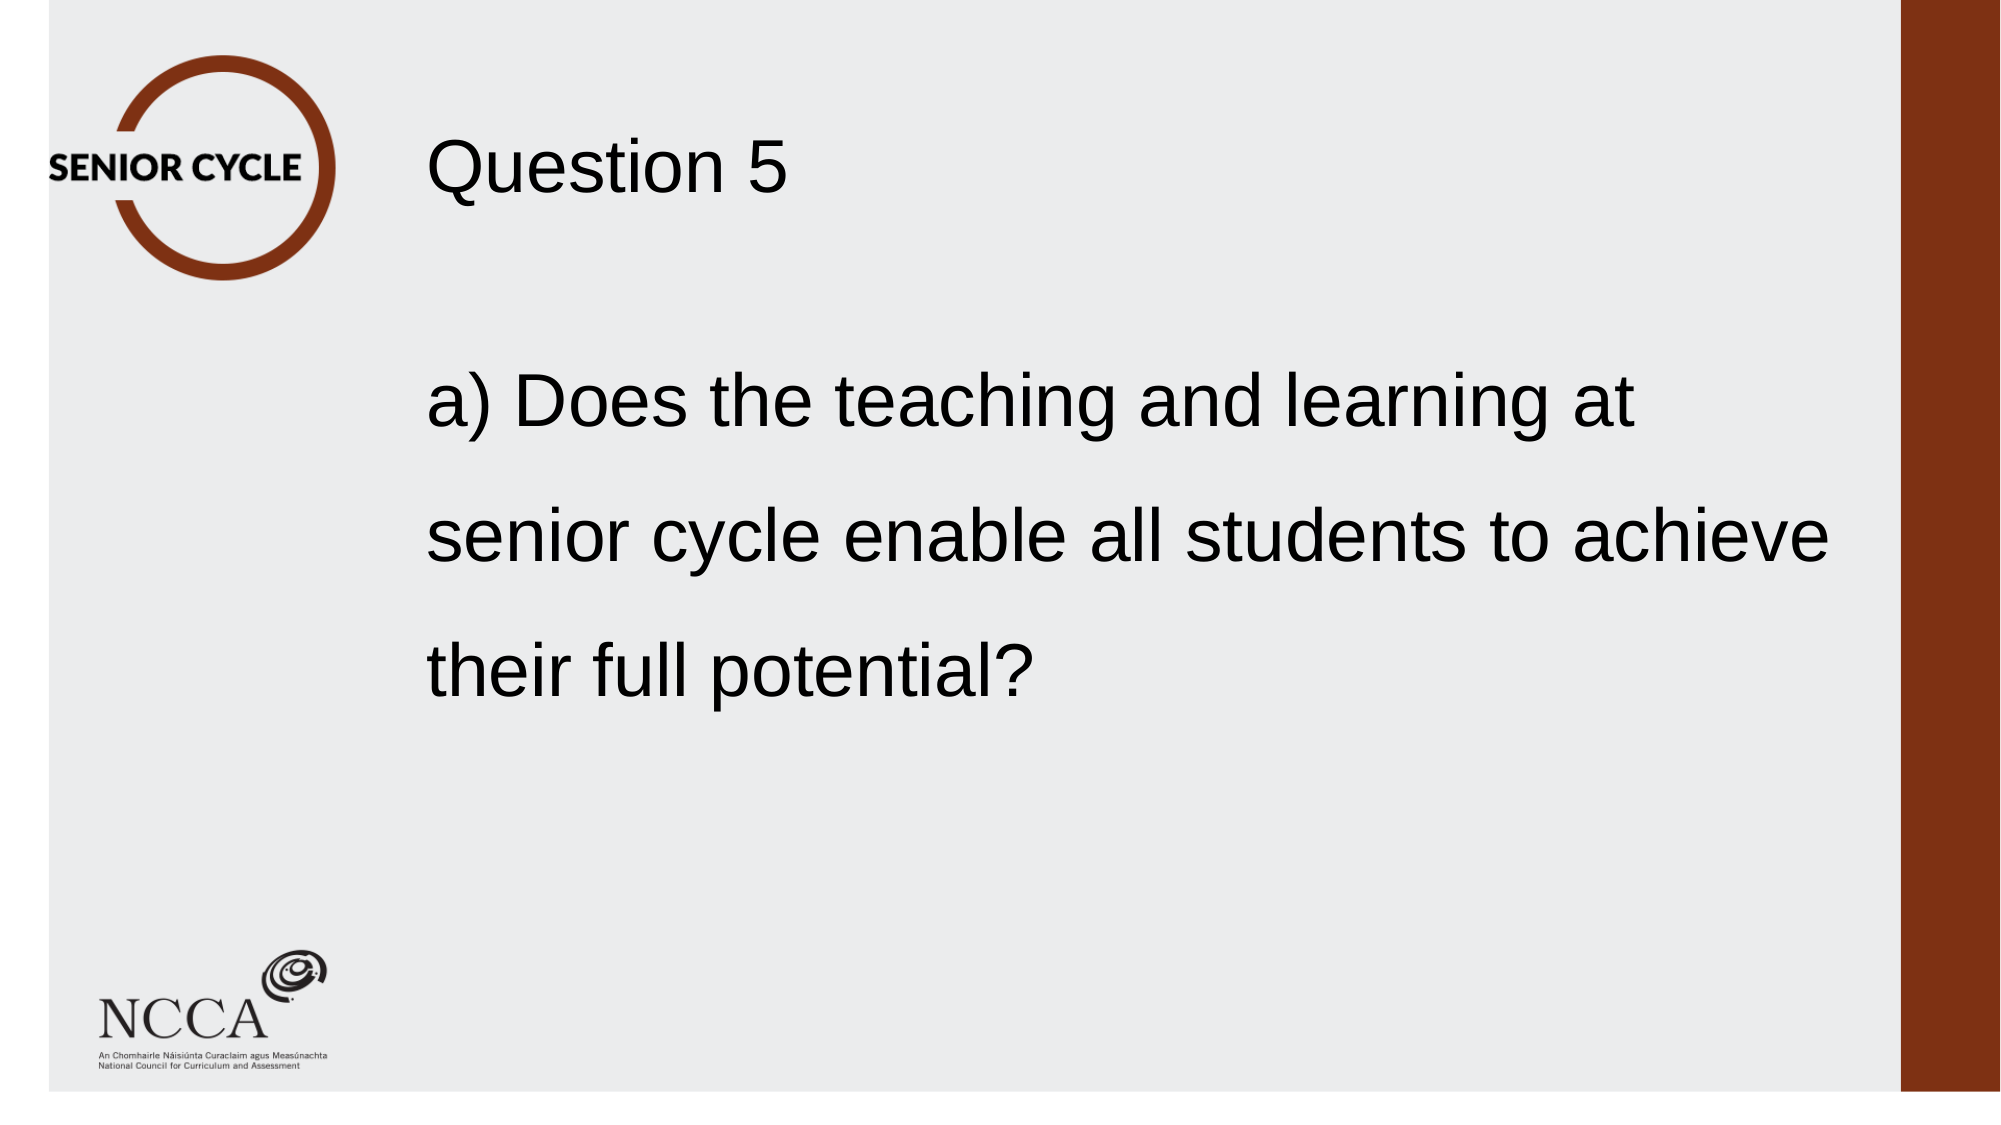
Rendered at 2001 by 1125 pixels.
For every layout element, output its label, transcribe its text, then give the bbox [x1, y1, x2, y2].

list a) Does the teaching and learning at senior cycle enable all students to achieve their full potential? [411, 299, 1863, 1070]
picture [0, 0, 2001, 1125]
title Question 5 [411, 59, 1863, 278]
